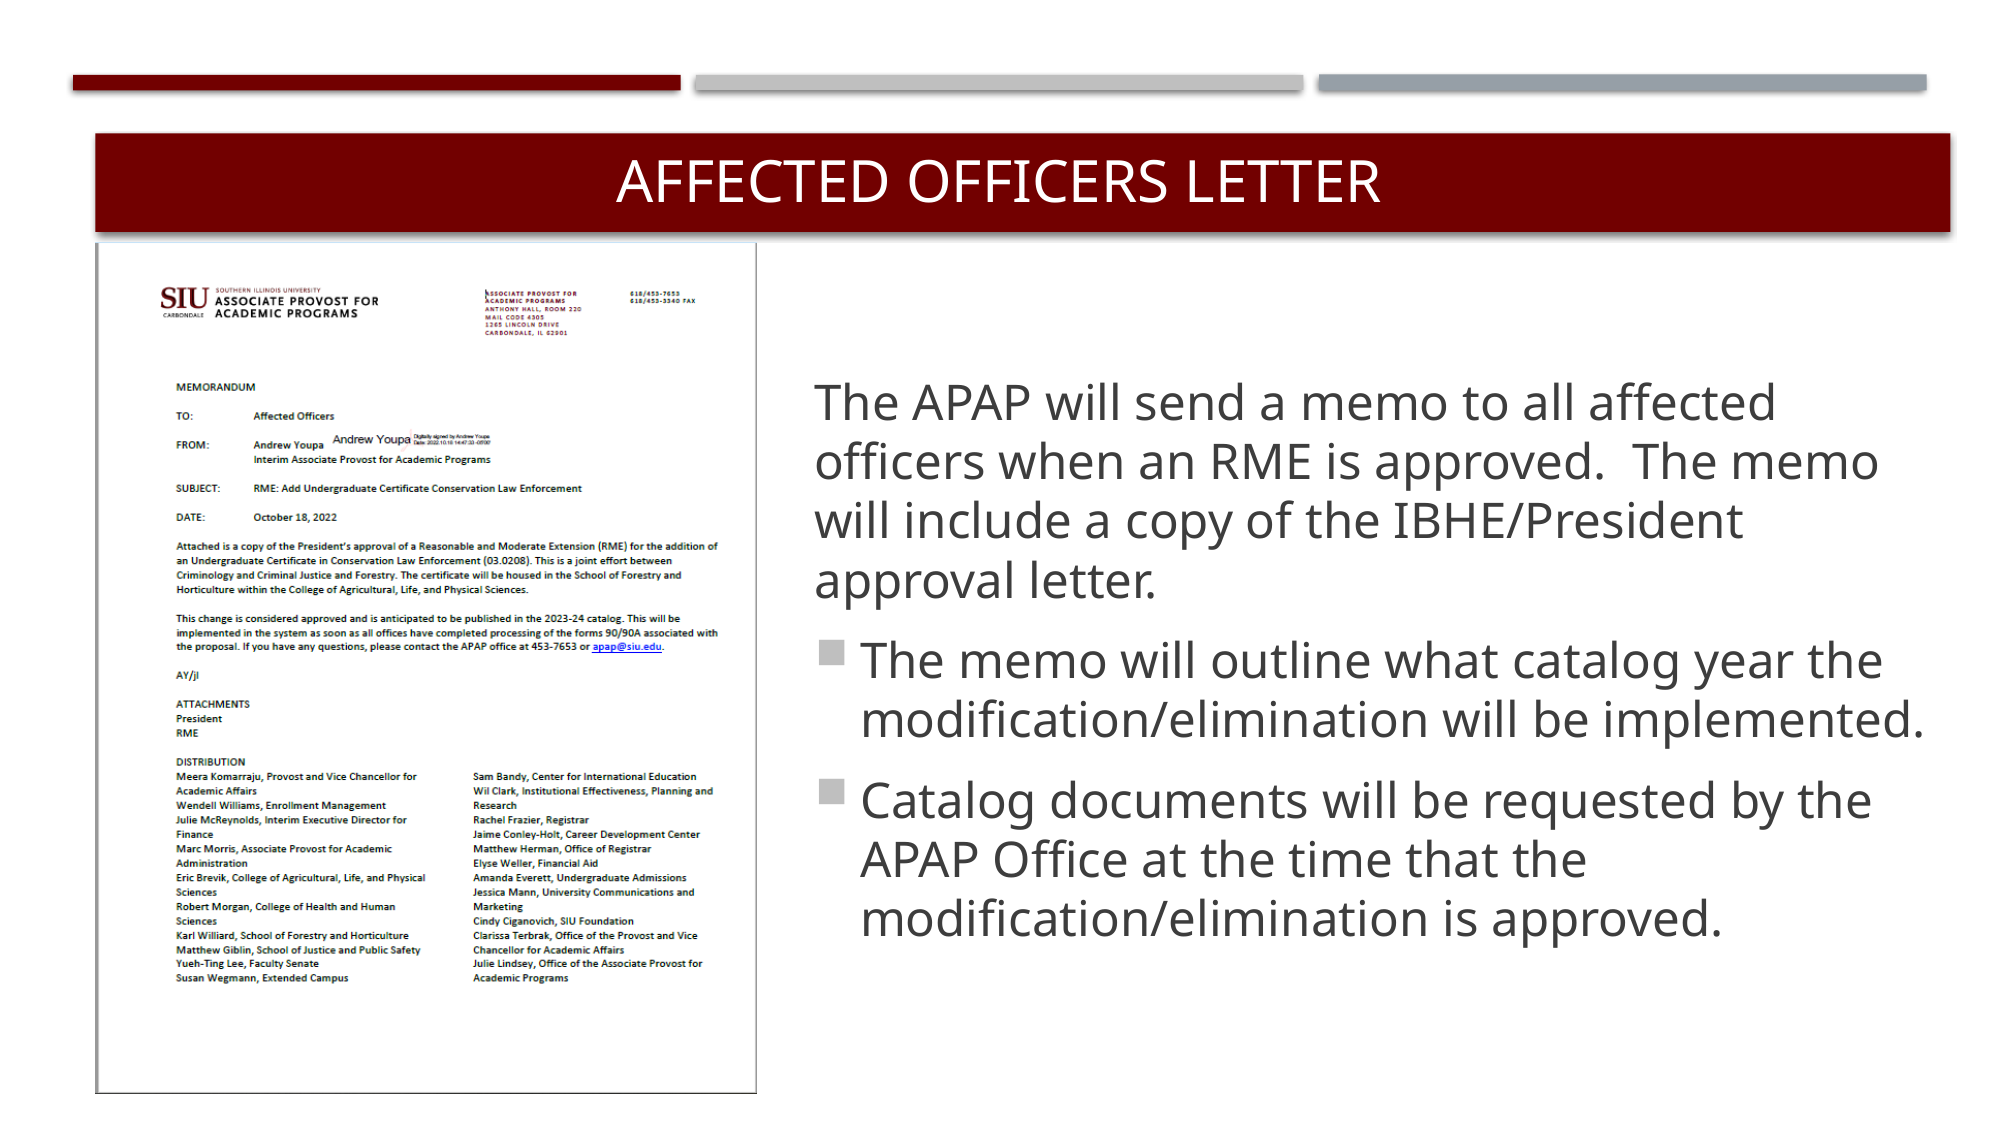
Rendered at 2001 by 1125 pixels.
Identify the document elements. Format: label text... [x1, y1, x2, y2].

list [94, 242, 757, 1095]
list The APAP will send a memo to all affected officers when an RME is approved. The memo will include a copy of the IBHE/President approval letter. The memo will outline what catalog year the modification/elimination will be implemented. Catalog documents will be requested by the APAP Office at the time that the modification/elimination is approved. [799, 363, 1945, 962]
title Affected officers letter [95, 133, 1905, 222]
